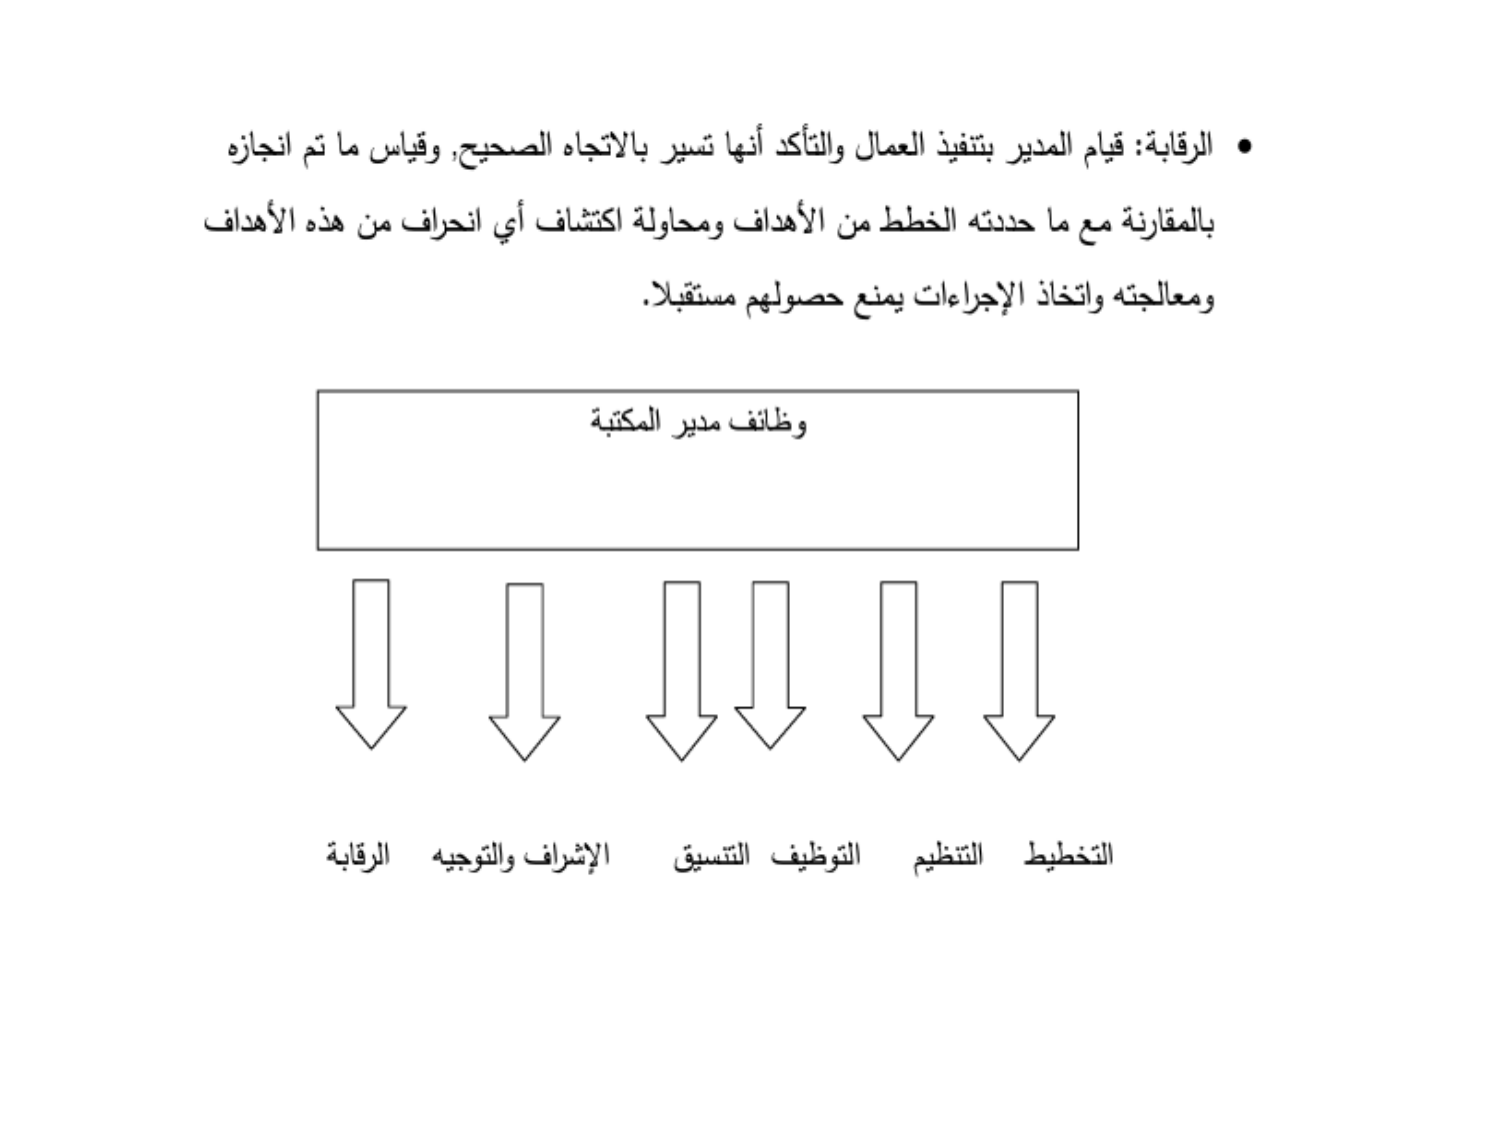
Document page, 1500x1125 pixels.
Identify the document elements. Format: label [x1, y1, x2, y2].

picture [135, 100, 1350, 941]
